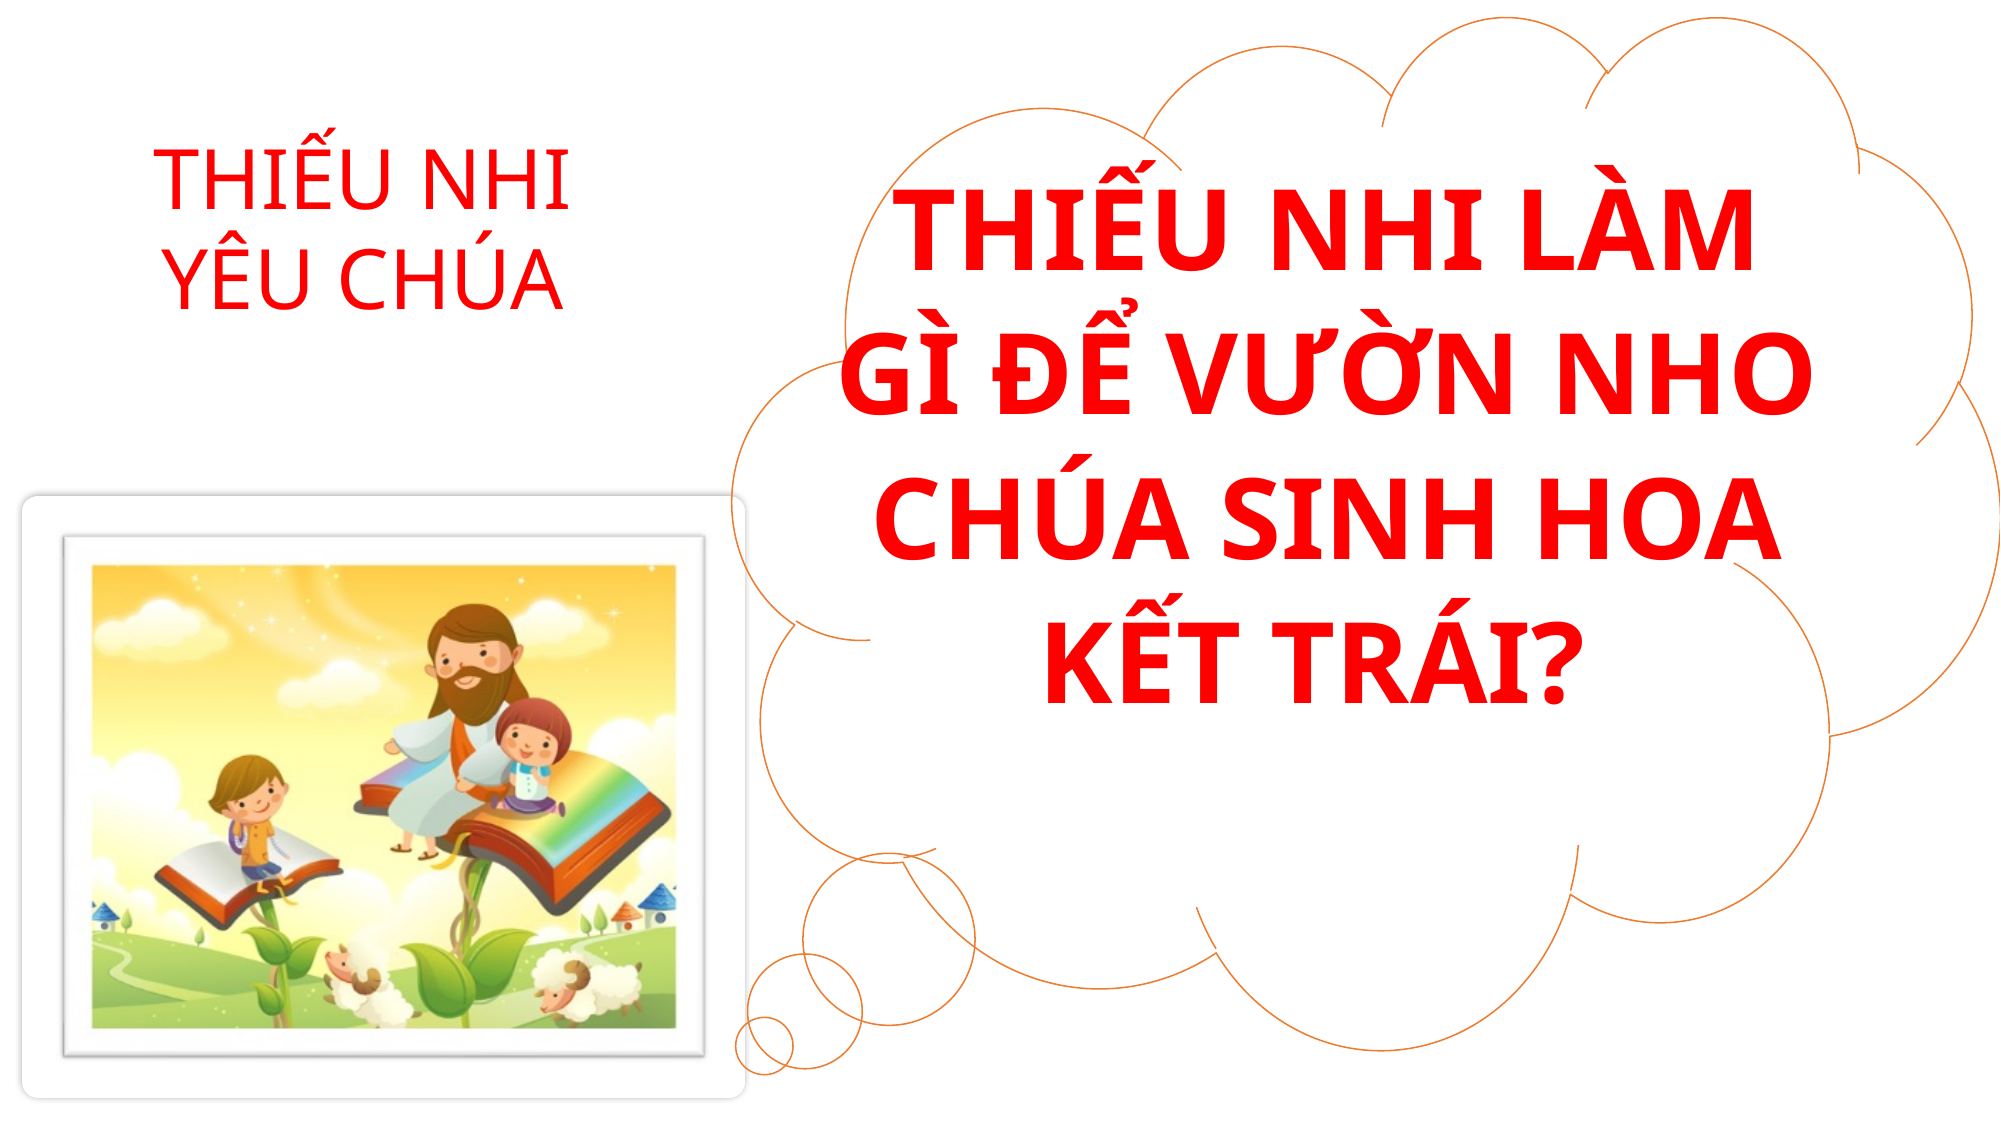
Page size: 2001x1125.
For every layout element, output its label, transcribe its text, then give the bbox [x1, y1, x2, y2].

text_box THIẾU NHI LÀM GÌ ĐỂ VƯỜN NHO CHÚA SINH HOA KẾT TRÁI? [815, 140, 1839, 734]
text_box [731, 17, 2000, 1075]
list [53, 526, 714, 1067]
text_box THIẾU NHI YÊU CHÚA [127, 118, 598, 334]
